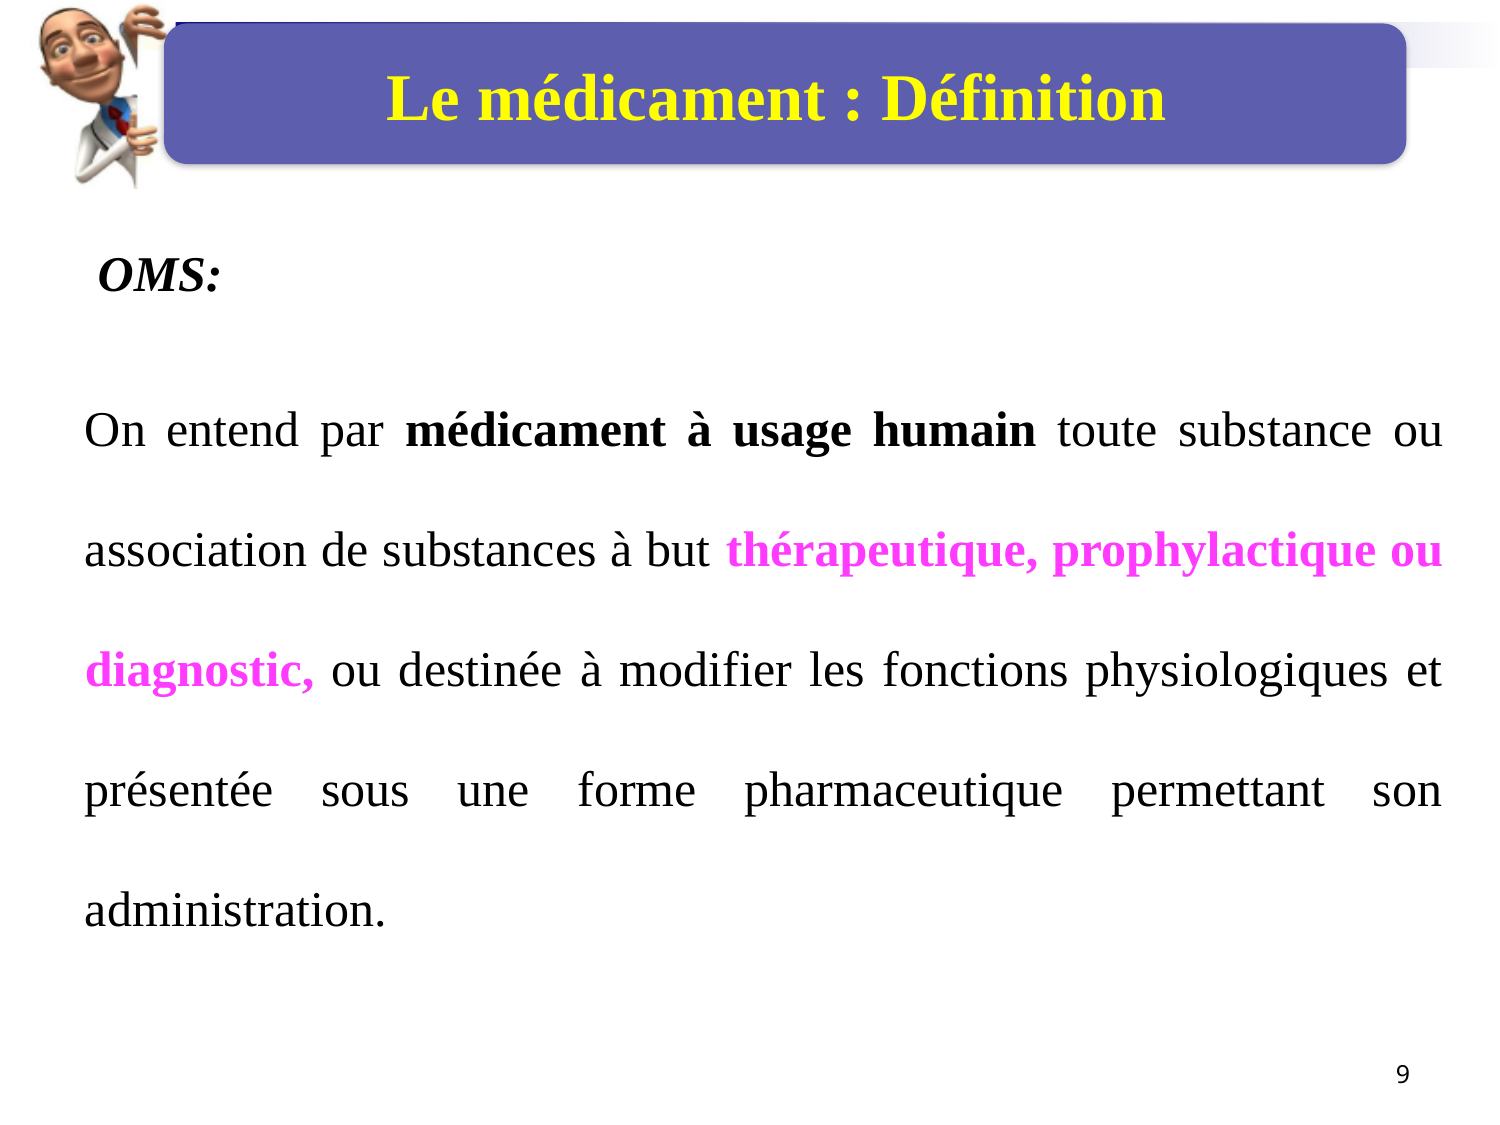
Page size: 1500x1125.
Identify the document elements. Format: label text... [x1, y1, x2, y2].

slide_number 9 [1074, 1025, 1425, 1100]
text_box OMS: On entend par médicament à usage humain toute substance ou association de substances à but thérapeutique, prophylactique ou diagnostic, ou destinée à modifier les fonctions physiologiques et présentée sous une forme pharmaceutique permettant son administration. [70, 234, 1459, 944]
picture [0, 0, 176, 190]
text_box Le médicament : Définition [181, 23, 1407, 165]
